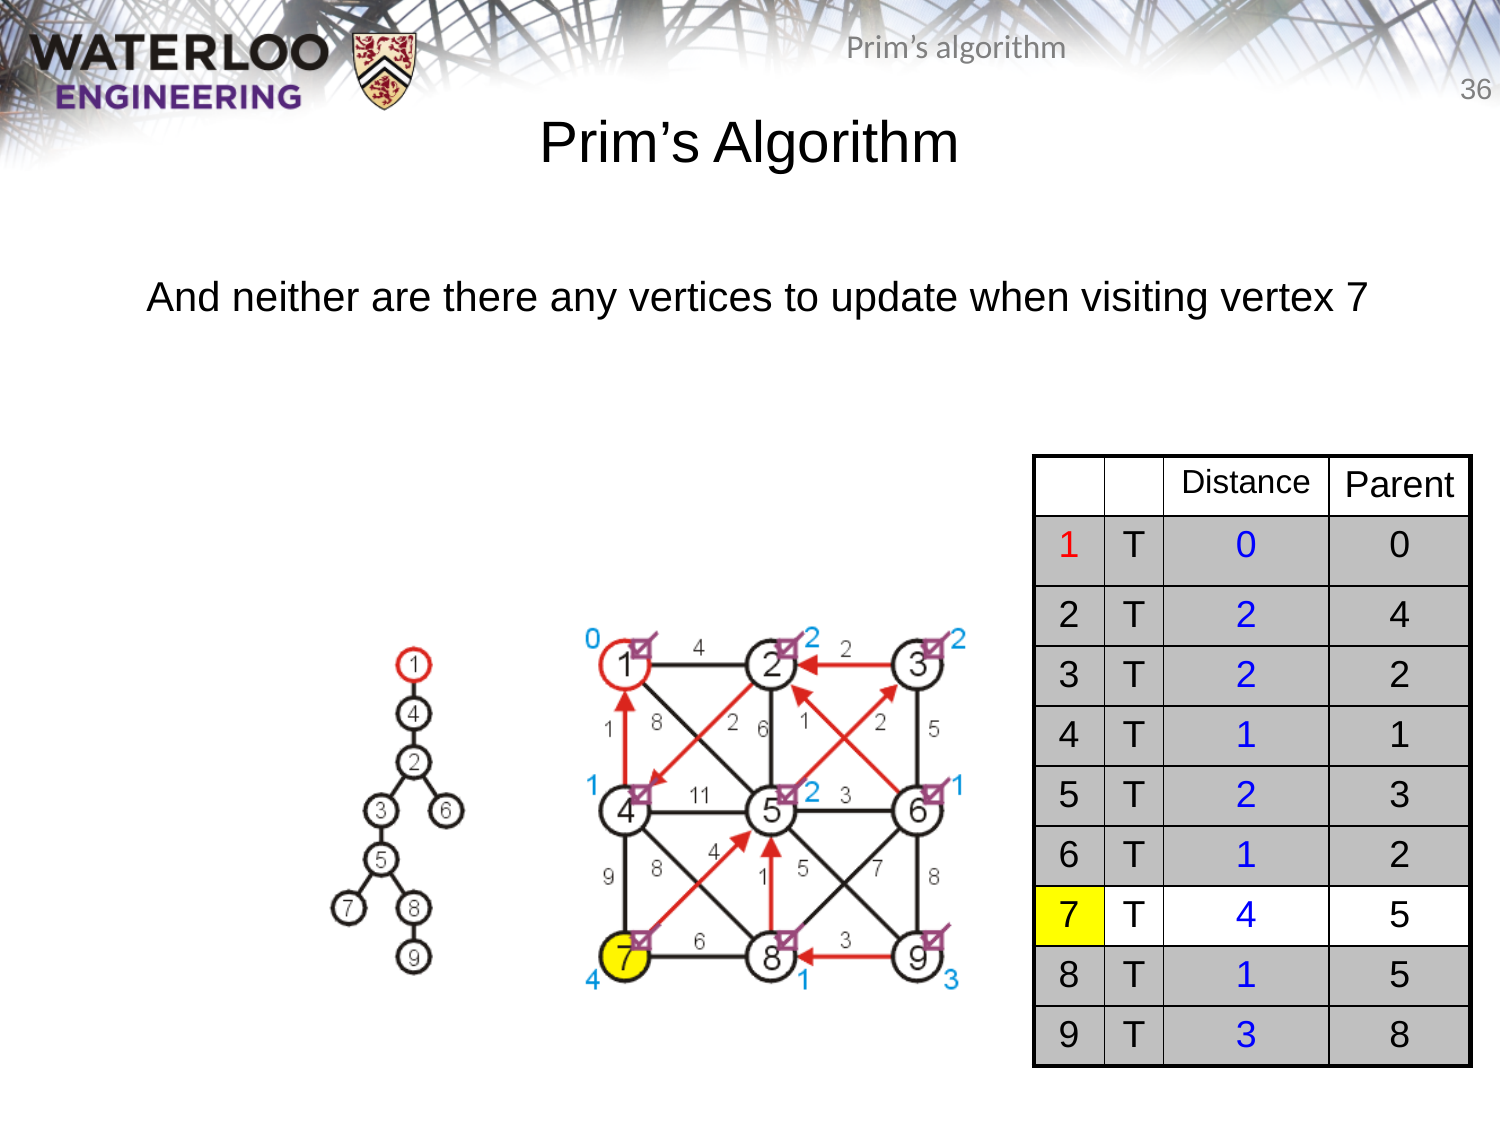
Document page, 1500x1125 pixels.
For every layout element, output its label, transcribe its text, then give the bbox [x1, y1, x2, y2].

table_cell 2 [1164, 587, 1328, 645]
table_cell 2 [1164, 767, 1328, 825]
table_header Parent [1330, 458, 1468, 515]
table_cell 2 [1036, 587, 1104, 645]
table_cell 1 [1330, 707, 1468, 765]
table_cell T [1105, 887, 1163, 945]
table_cell 1 [1164, 827, 1328, 885]
table_cell T [1105, 827, 1163, 885]
table_cell 3 [1330, 767, 1468, 825]
table_header [1036, 458, 1104, 515]
table_cell 8 [1036, 947, 1104, 1005]
table_cell 3 [1036, 647, 1104, 705]
table_cell 5 [1036, 767, 1104, 825]
table_cell T [1105, 947, 1163, 1005]
table_cell 4 [1164, 887, 1328, 945]
table_cell T [1105, 767, 1163, 825]
table_cell 3 [1164, 1007, 1328, 1064]
table_header [1105, 458, 1163, 515]
table_cell T [1105, 517, 1163, 585]
table_header Distance [1164, 458, 1328, 515]
table_cell 0 [1330, 517, 1468, 585]
table_cell 6 [1036, 827, 1104, 885]
table_cell 2 [1330, 647, 1468, 705]
table_cell 4 [1036, 707, 1104, 765]
table_cell 4 [1330, 587, 1468, 645]
table_cell 1 [1164, 707, 1328, 765]
table_cell T [1105, 707, 1163, 765]
table_cell 1 [1164, 947, 1328, 1005]
table_cell 8 [1330, 1007, 1468, 1064]
table_cell 2 [1164, 647, 1328, 705]
table_cell 1 [1036, 517, 1104, 585]
table_cell 0 [1164, 517, 1328, 585]
table_cell T [1105, 647, 1163, 705]
table_cell 7 [1036, 887, 1104, 945]
table_cell 2 [1330, 827, 1468, 885]
list And neither are there any vertices to update when visiting vertex 7 [74, 262, 1426, 1006]
table_cell T [1105, 587, 1163, 645]
table_cell 5 [1330, 887, 1468, 945]
table_cell T [1105, 1007, 1163, 1064]
picture [0, 0, 1500, 1125]
table_cell 9 [1036, 1007, 1104, 1064]
table_cell 5 [1330, 947, 1468, 1005]
title Prim’s Algorithm [74, 44, 1426, 233]
